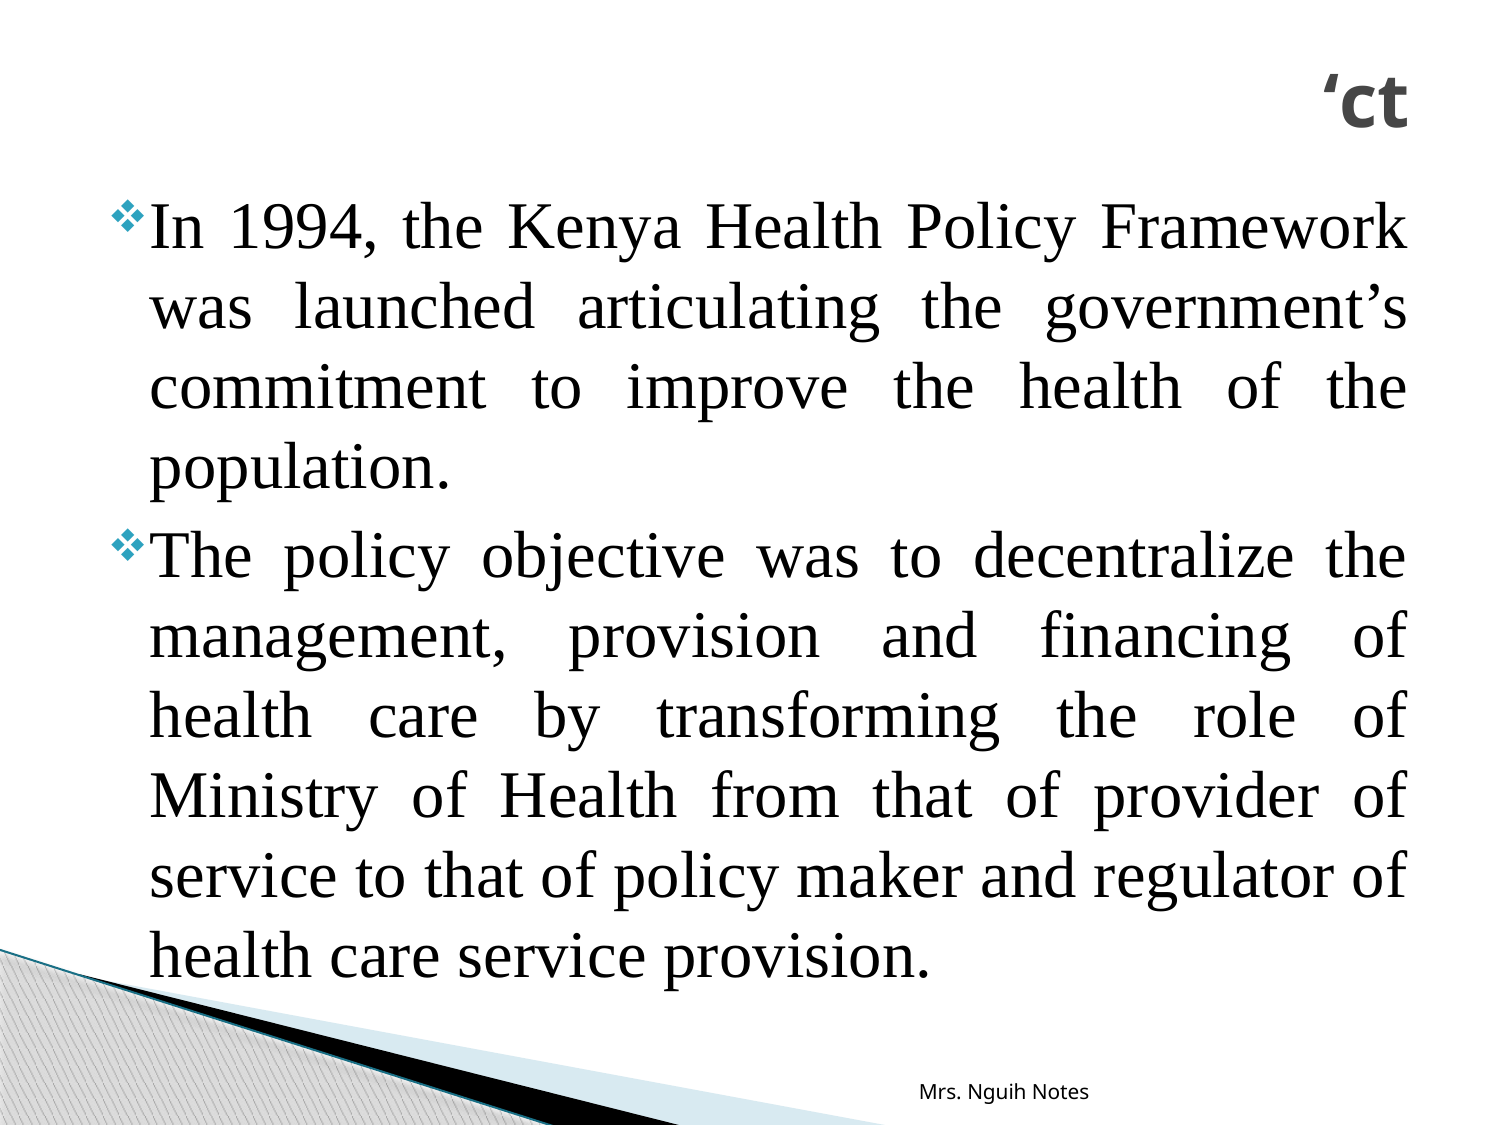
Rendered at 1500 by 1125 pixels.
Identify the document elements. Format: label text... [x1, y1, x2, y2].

footer Mrs. Nguih Notes [718, 1051, 1105, 1112]
list In 1994, the Kenya Health Policy Framework was launched articulating the government’s commitment to improve the health of the population. The policy objective was to decentralize the management, provision and financing of health care by transforming the role of Ministry of Health from that of provider of service to that of policy maker and regulator of health care service provision. [75, 174, 1425, 986]
title ‘ct [75, 45, 1425, 150]
